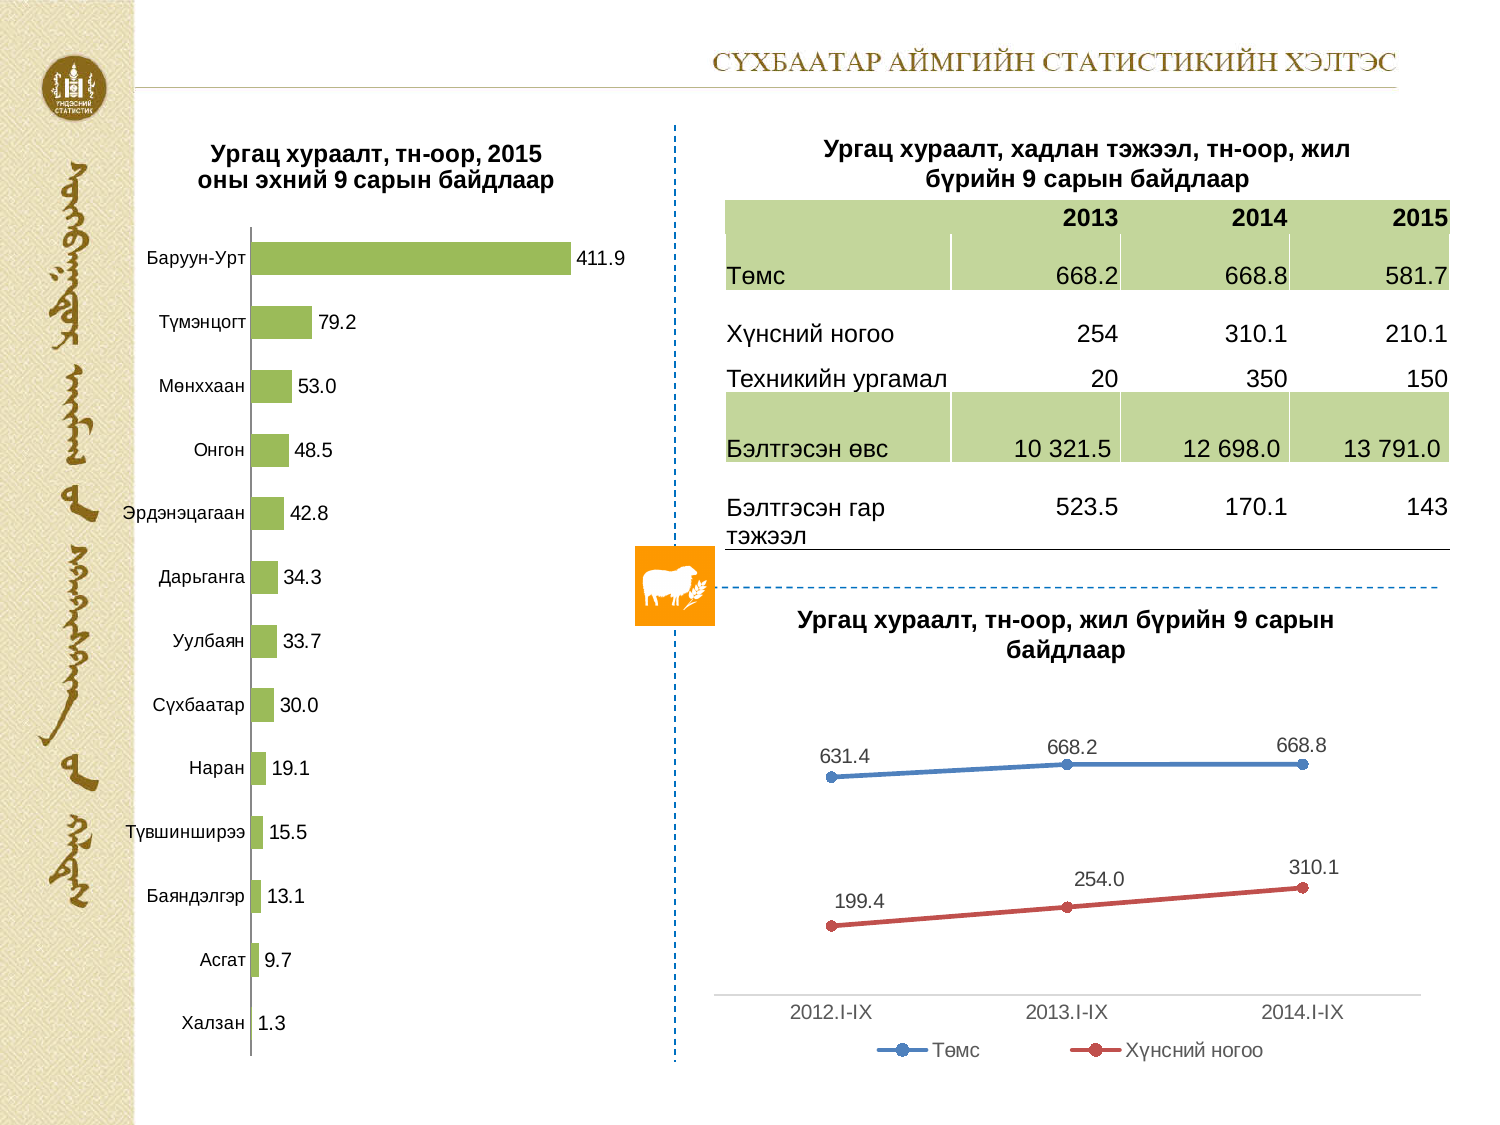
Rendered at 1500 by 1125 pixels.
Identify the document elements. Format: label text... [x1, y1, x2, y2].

table_cell 13 791.0 [1290, 392, 1449, 462]
table_cell 310.1 [1121, 290, 1289, 347]
table_header 2015 [1289, 200, 1450, 234]
table_cell 210.1 [1290, 290, 1449, 347]
chart [112, 112, 626, 1076]
table_cell 350 [1121, 347, 1289, 392]
table_cell Бэлтгэсэн өвс [726, 392, 950, 462]
table_cell 170.1 [1120, 462, 1289, 549]
table_cell Төмс [726, 234, 950, 290]
table_cell 143 [1289, 462, 1450, 549]
table_cell Бэлтгэсэн гар тэжээл [725, 462, 951, 549]
table_cell 523.5 [951, 462, 1120, 549]
text_box Ургац хураалт, тн-оор, жил бүрийн 9 сарын байдлаар [774, 597, 1358, 672]
table_cell 12 698.0 [1121, 392, 1289, 462]
table_header 2013 [951, 200, 1120, 234]
table_cell 668.2 [952, 234, 1120, 290]
table_cell Техникийн ургамал [726, 347, 950, 392]
table_cell 20 [952, 347, 1120, 392]
table_cell 150 [1290, 347, 1449, 392]
table_header [725, 200, 951, 234]
chart [689, 699, 1440, 1076]
picture [0, 0, 1500, 1125]
table_cell 254 [952, 290, 1120, 347]
text_box Ургац хураалт, хадлан тэжээл, тн-оор, жил бүрийн 9 сарын байдлаар [796, 124, 1379, 200]
table_cell 668.8 [1121, 234, 1289, 290]
table_header 2014 [1120, 200, 1289, 234]
table_cell 10 321.5 [952, 392, 1120, 462]
table_cell 581.7 [1290, 234, 1449, 290]
table_cell Хүнсний ногоо [726, 290, 950, 347]
